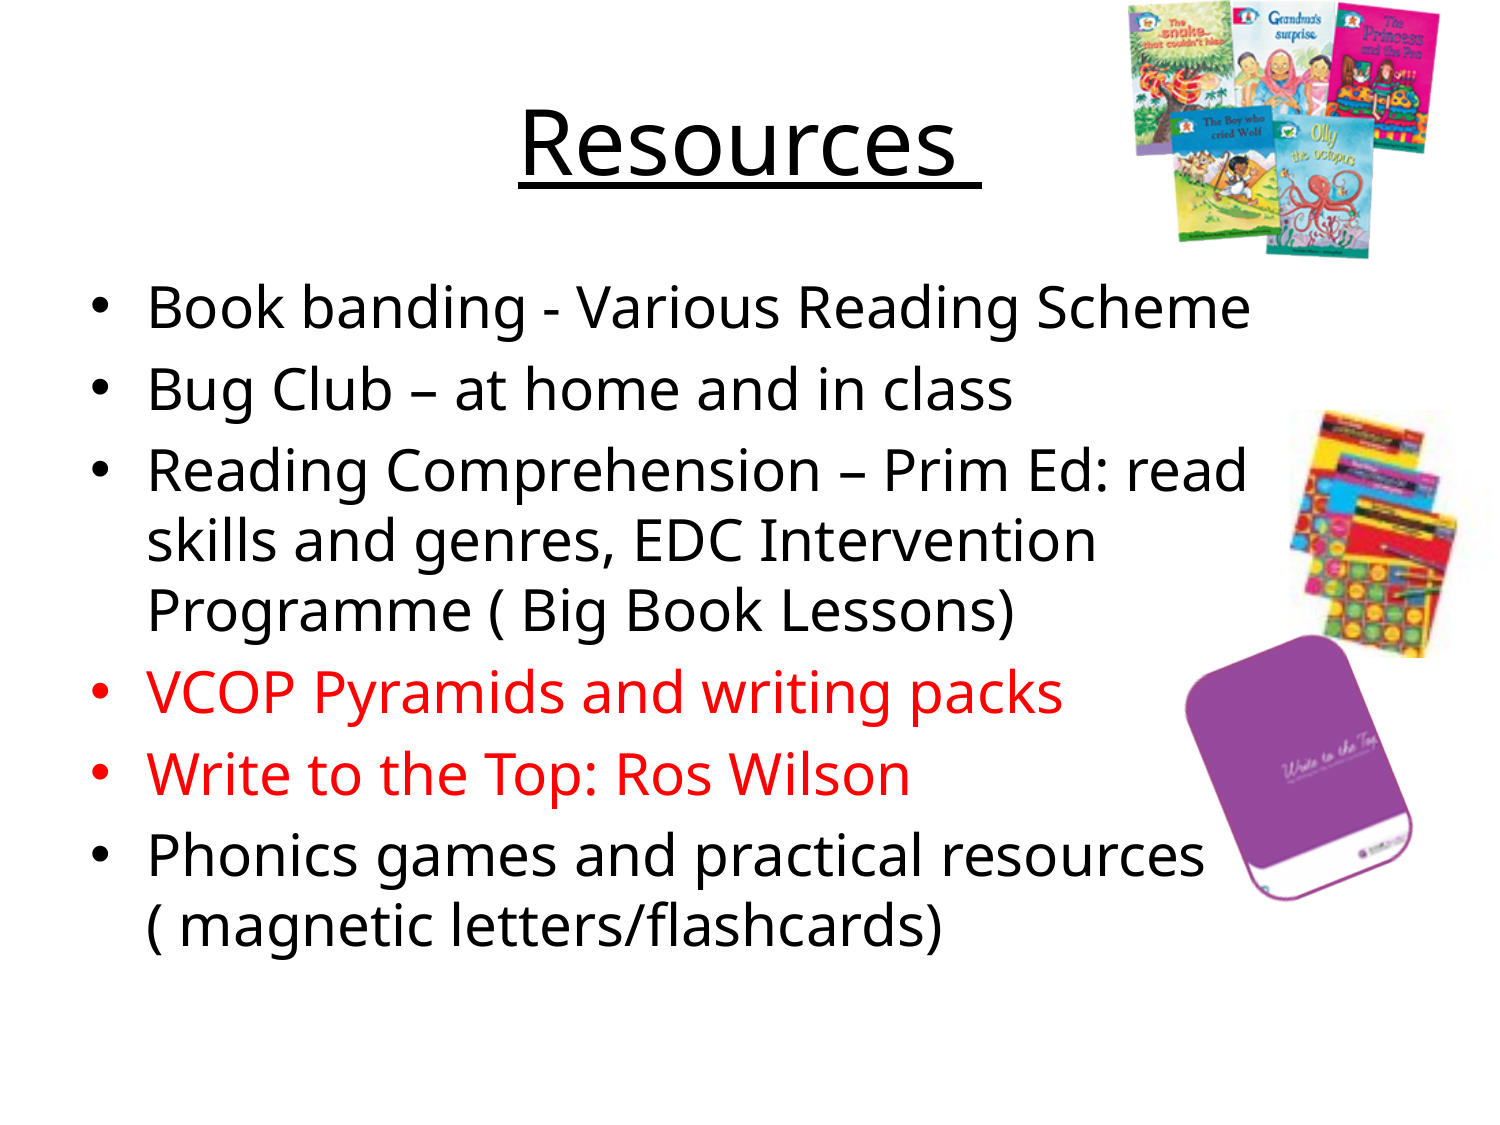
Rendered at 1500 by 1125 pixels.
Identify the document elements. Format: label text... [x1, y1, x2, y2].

list Book banding - Various Reading Scheme Bug Club – at home and in class Reading Comprehension – Prim Ed: reading skills and genres, EDC Intervention Programme ( Big Book Lessons) VCOP Pyramids and writing packs Write to the Top: Ros Wilson Phonics games and practical resources ( magnetic letters/flashcards) [74, 262, 1426, 1079]
picture [1127, 0, 1442, 261]
title Resources [74, 44, 1122, 233]
picture [1173, 409, 1500, 914]
